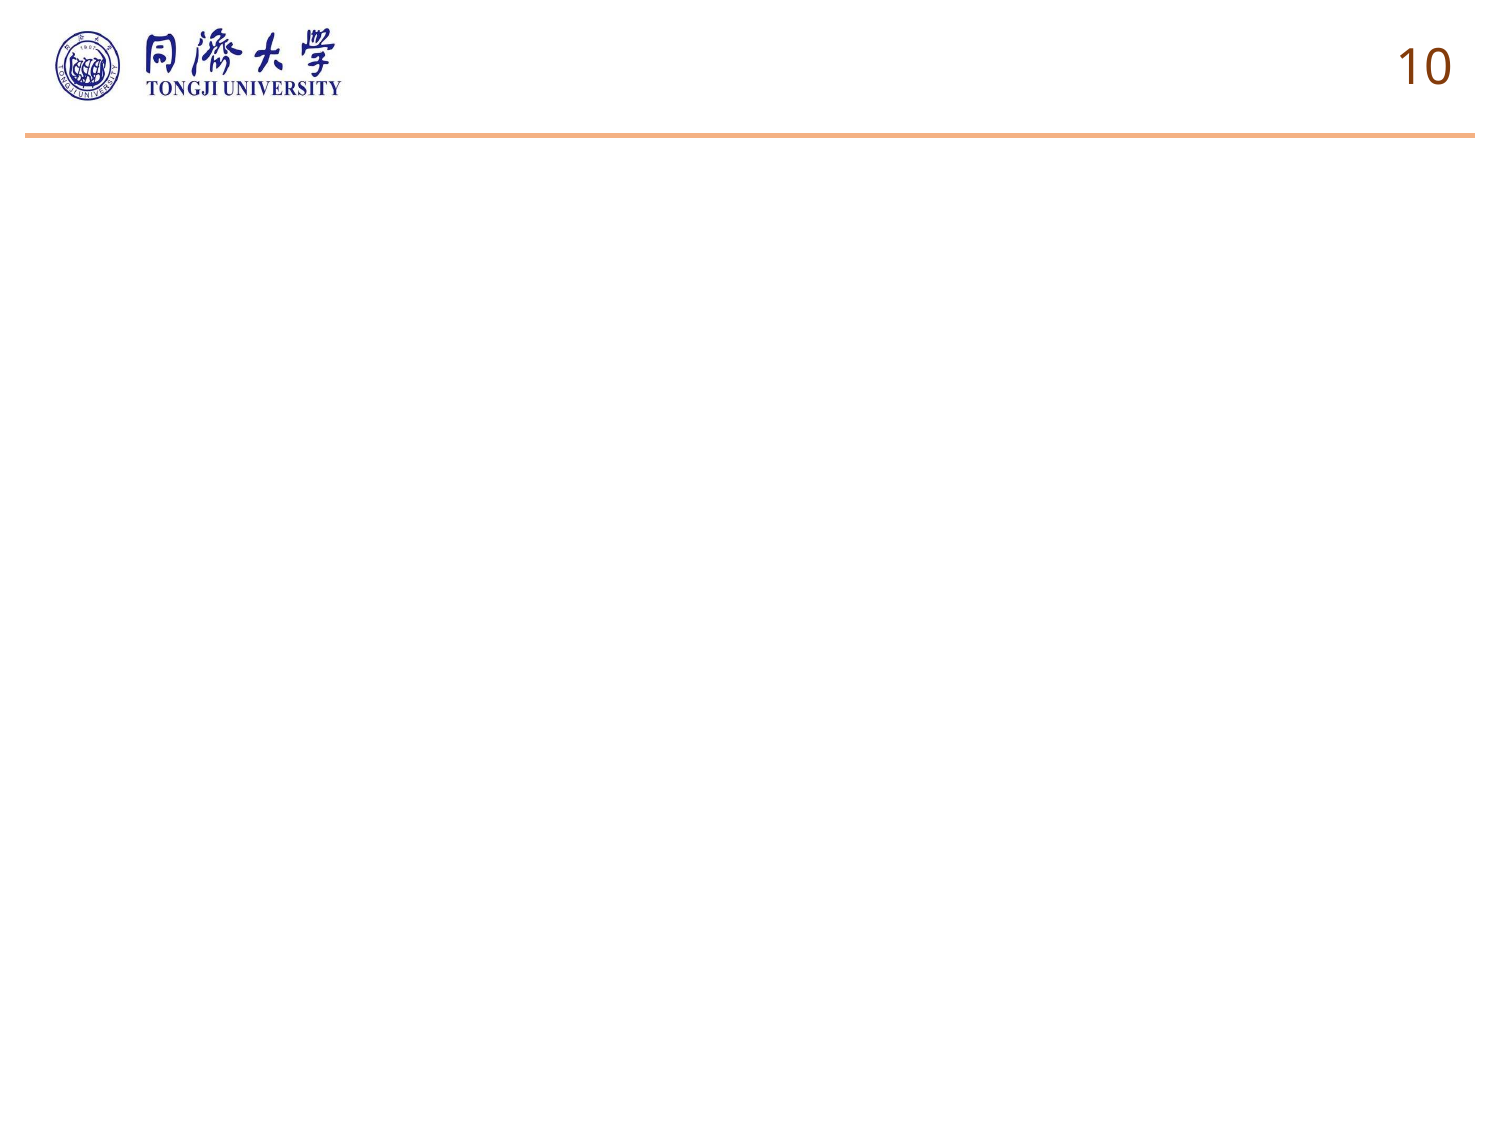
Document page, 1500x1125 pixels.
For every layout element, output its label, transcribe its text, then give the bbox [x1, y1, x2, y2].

picture [25, 0, 371, 131]
text_box 10 [1380, 27, 1468, 103]
